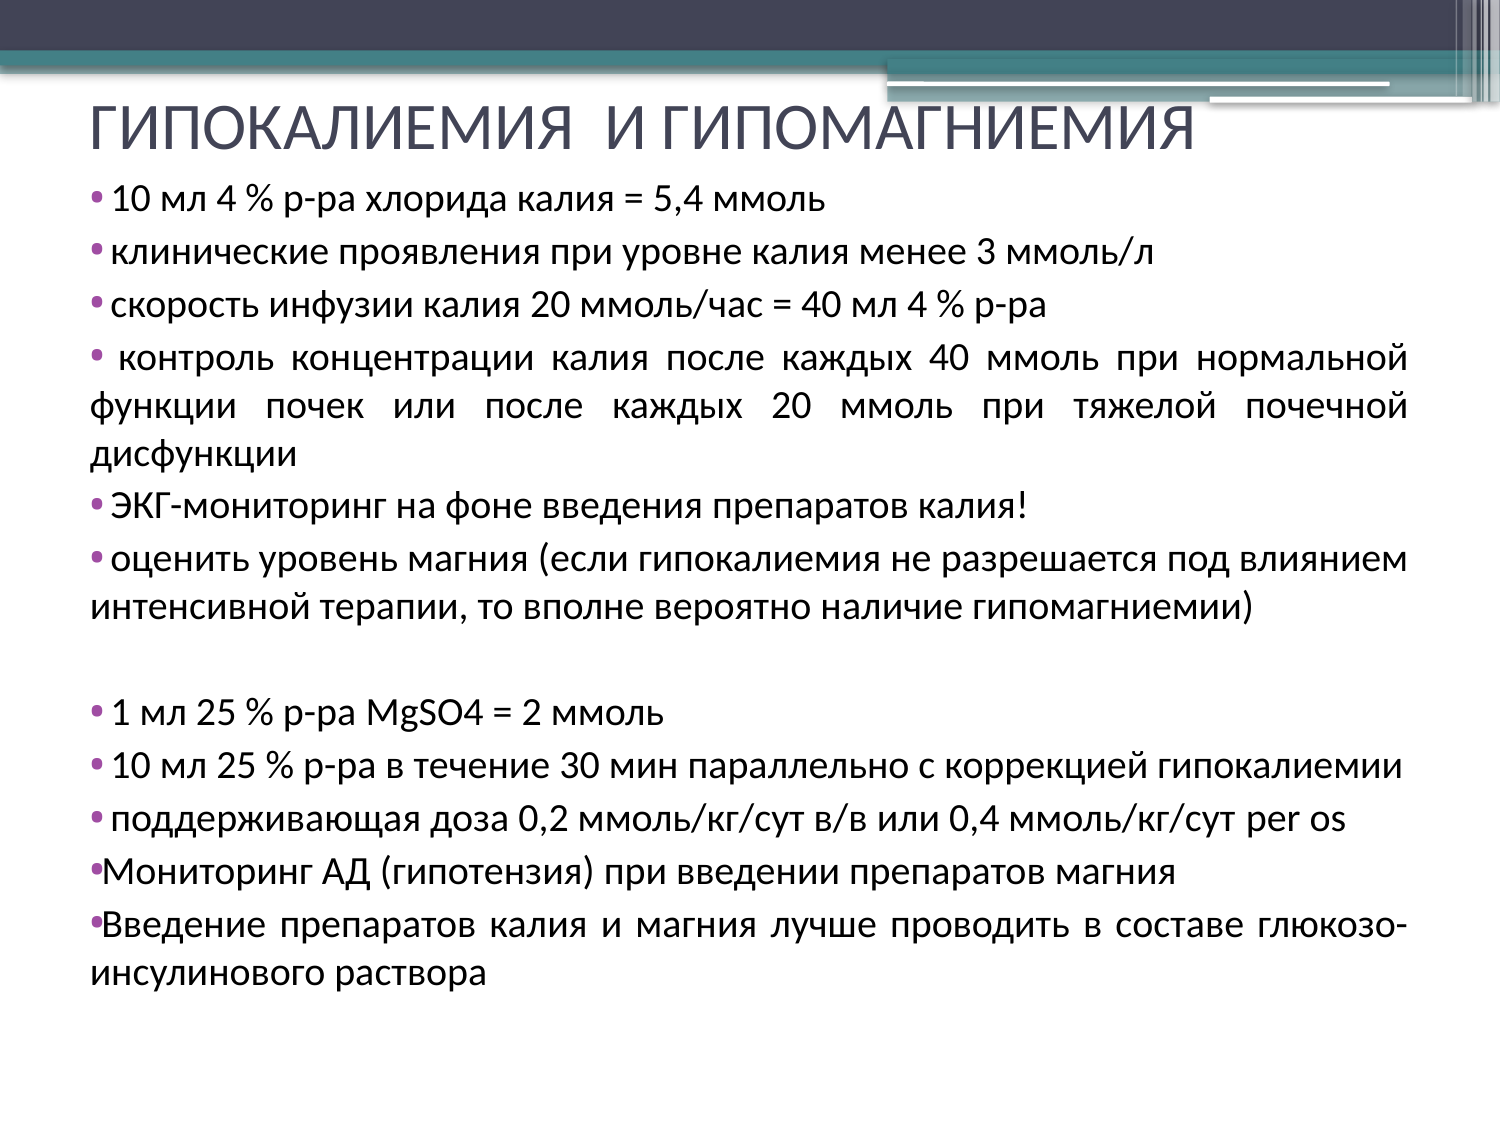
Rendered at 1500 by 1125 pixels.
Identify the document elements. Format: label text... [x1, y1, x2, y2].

list 10 мл 4 % р-ра хлорида калия = 5,4 ммоль клинические проявления при уровне калия менее 3 ммоль/л скорость инфузии калия 20 ммоль/час = 40 мл 4 % р-ра контроль концентрации калия после каждых 40 ммоль при нормальной функции почек или после каждых 20 ммоль при тяжелой почечной дисфункции ЭКГ-мониторинг на фоне введения препаратов калия! оценить уровень магния (если гипокалиемия не разрешается под влиянием интенсивной терапии, то вполне вероятно наличие гипомагниемии) 1 мл 25 % р-ра MgSO4 = 2 ммоль 10 мл 25 % р-ра в течение 30 мин параллельно с коррекцией гипокалиемии поддерживающая доза 0,2 ммоль/кг/сут в/в или 0,4 ммоль/кг/сут per os Мониторинг АД (гипотензия) при введении препаратов магния Введение препаратов калия и магния лучше проводить в составе глюкозо-инсулинового раствора [75, 164, 1425, 1079]
title ГИПОКАЛИЕМИЯ И ГИПОМАГНИЕМИЯ [75, 82, 1425, 164]
